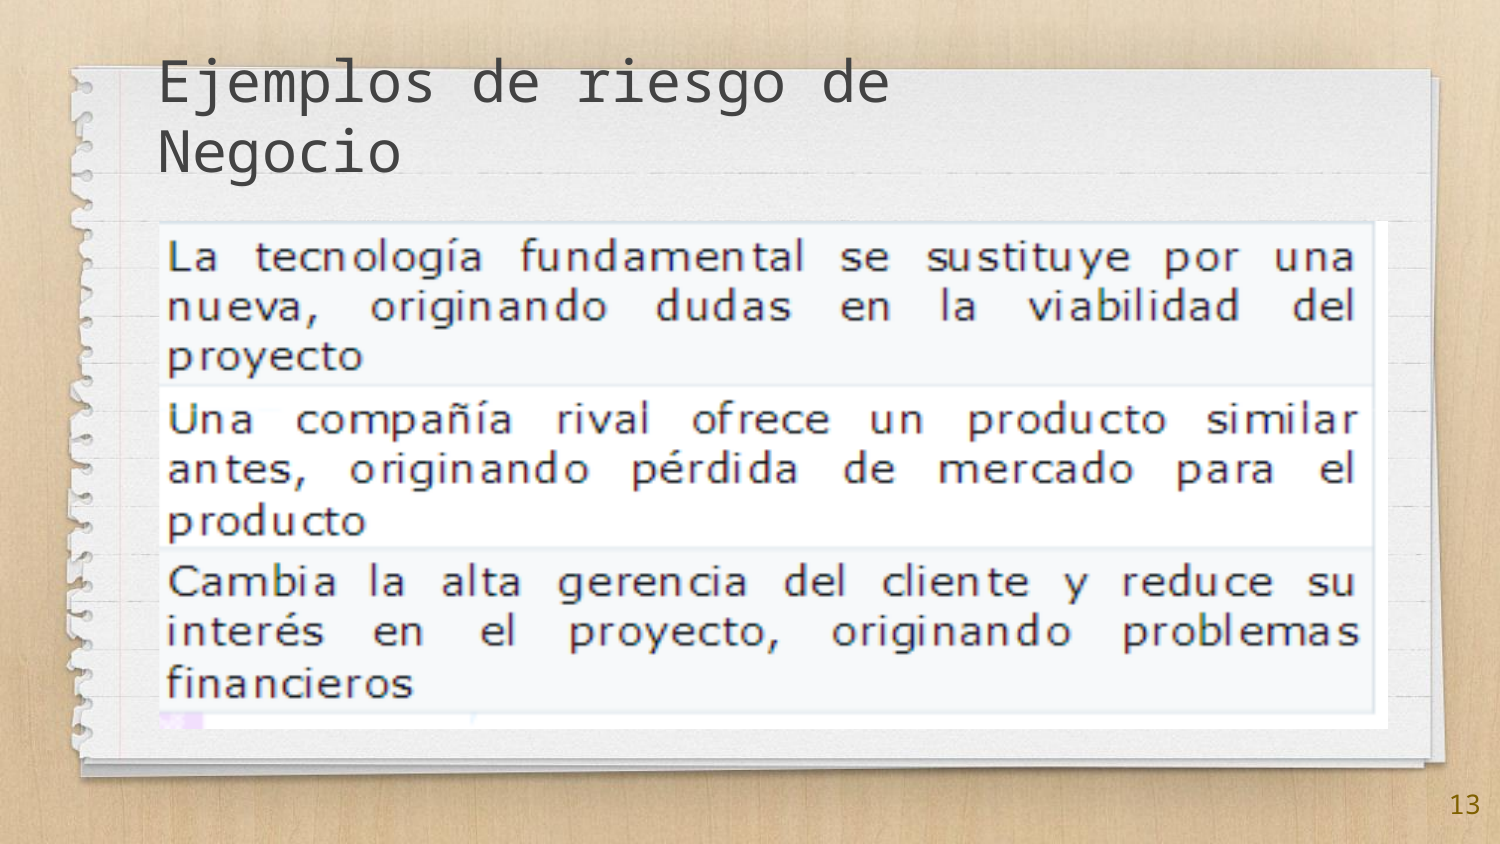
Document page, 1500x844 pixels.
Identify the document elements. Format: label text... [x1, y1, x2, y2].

slide_number 13 [1429, 767, 1500, 844]
title Ejemplos de riesgo de Negocio [142, 58, 1066, 200]
picture [0, 0, 1500, 844]
